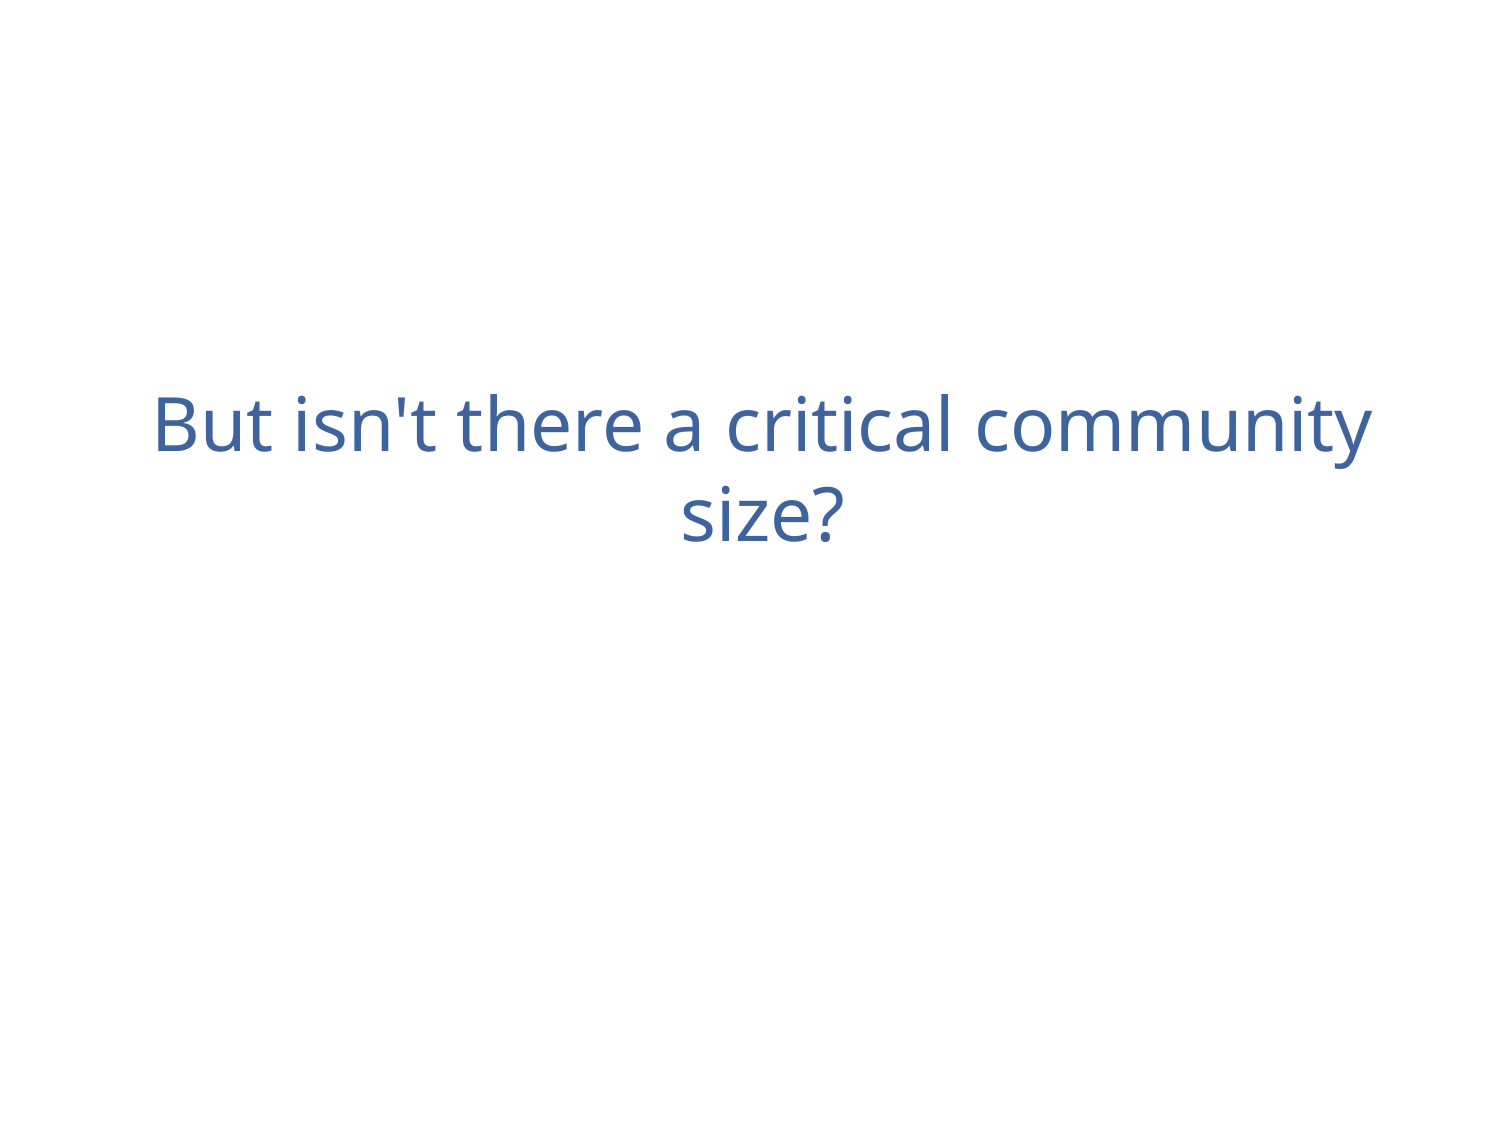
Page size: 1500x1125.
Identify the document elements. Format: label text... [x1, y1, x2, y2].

text_box But isn't there a critical community size? [62, 368, 1463, 564]
